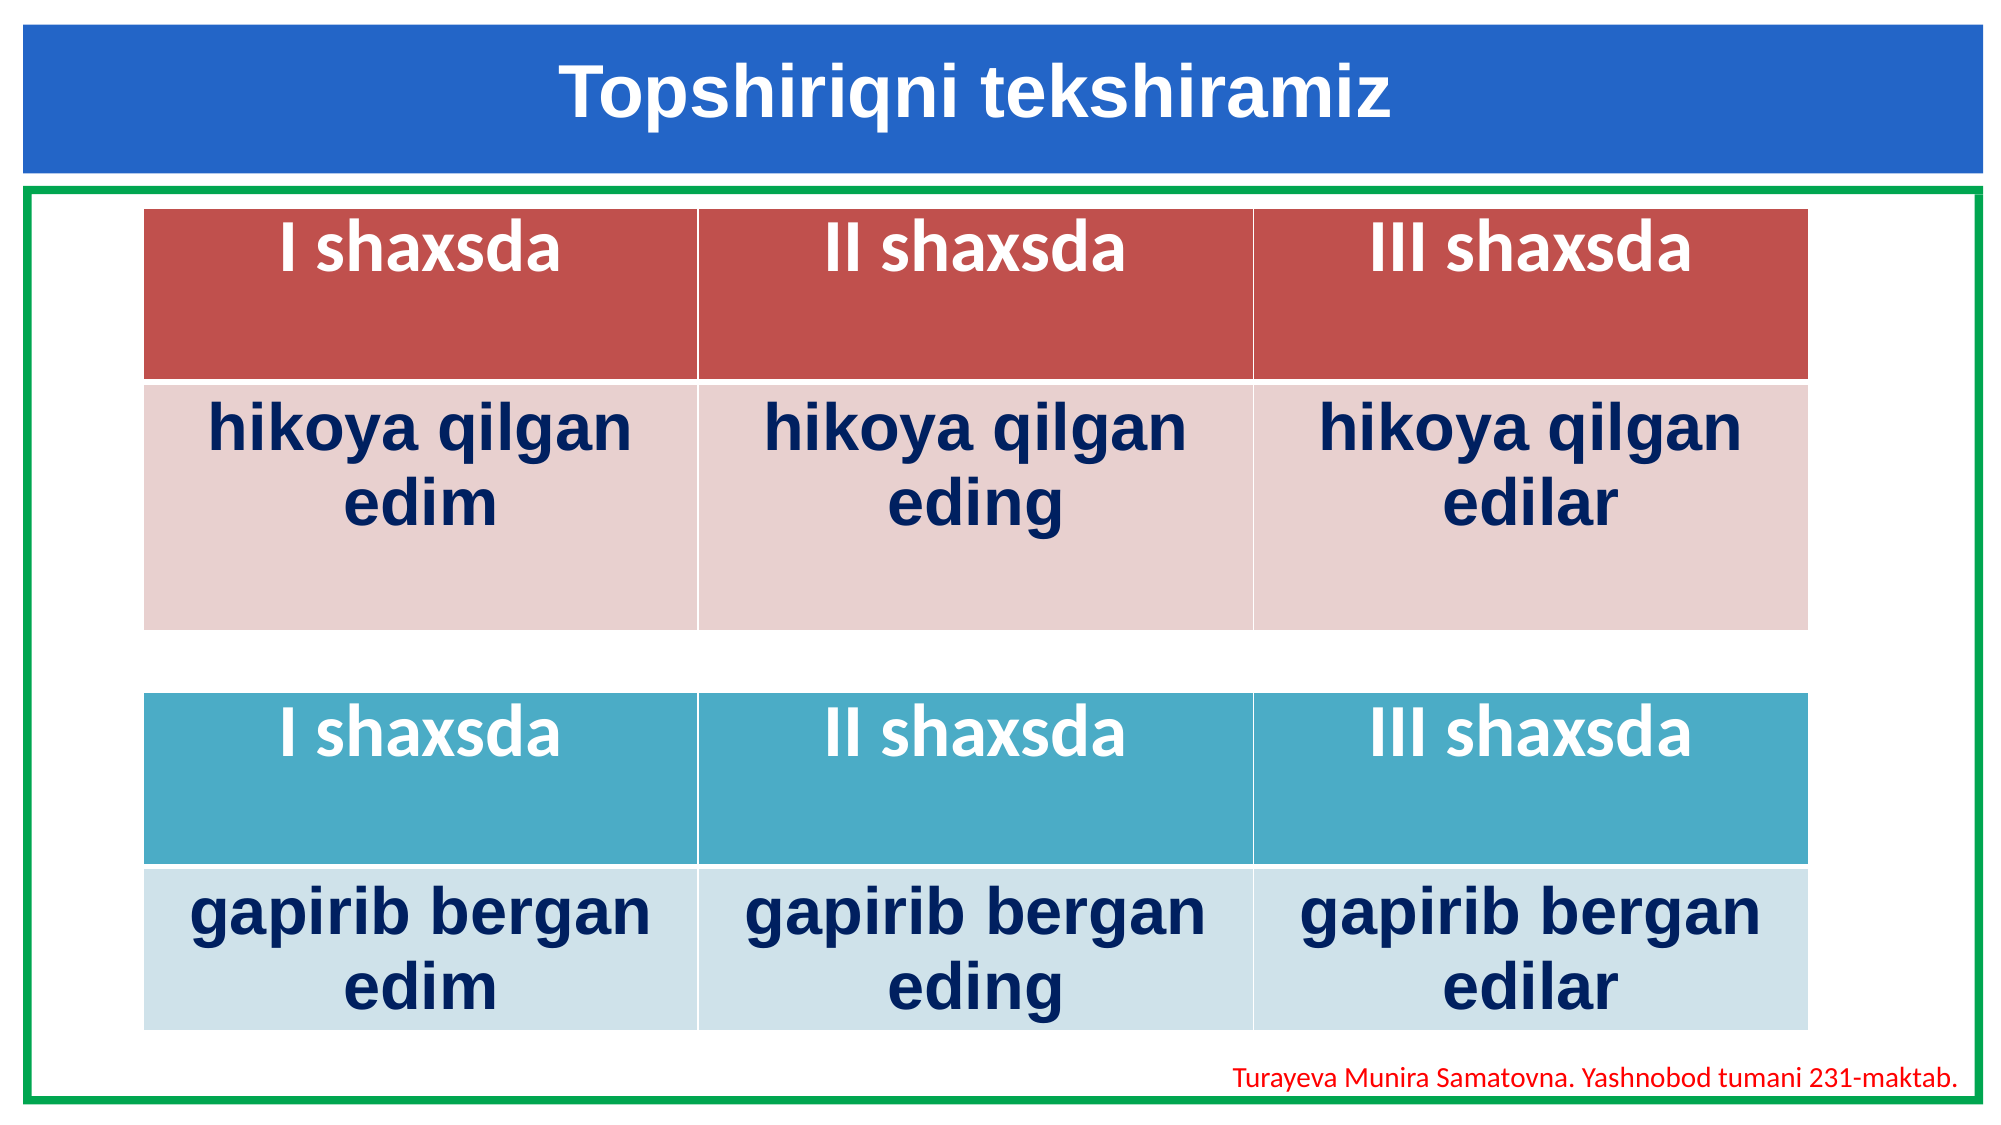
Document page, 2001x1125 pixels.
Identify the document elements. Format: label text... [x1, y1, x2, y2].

table_header III shaxsda [1254, 209, 1808, 379]
table_cell gapirib bergan edim [144, 869, 697, 1030]
table_header III shaxsda [1254, 693, 1808, 864]
table_header II shaxsda [699, 693, 1253, 864]
footer Turayeva Munira Samatovna. Yashnobod tumani 231-maktab. [1211, 1058, 1981, 1094]
table_header I shaxsda [144, 209, 697, 379]
table_cell gapirib bergan edilar [1254, 869, 1808, 1030]
table_cell hikoya qilgan edim [144, 385, 697, 630]
table_cell hikoya qilgan eding [699, 385, 1253, 630]
table_header I shaxsda [144, 693, 697, 864]
text_box Topshiriqni tekshiramiz [100, 41, 1852, 151]
table_header II shaxsda [699, 209, 1253, 379]
table_cell hikoya qilgan edilar [1254, 385, 1808, 630]
table_cell gapirib bergan eding [699, 869, 1253, 1030]
